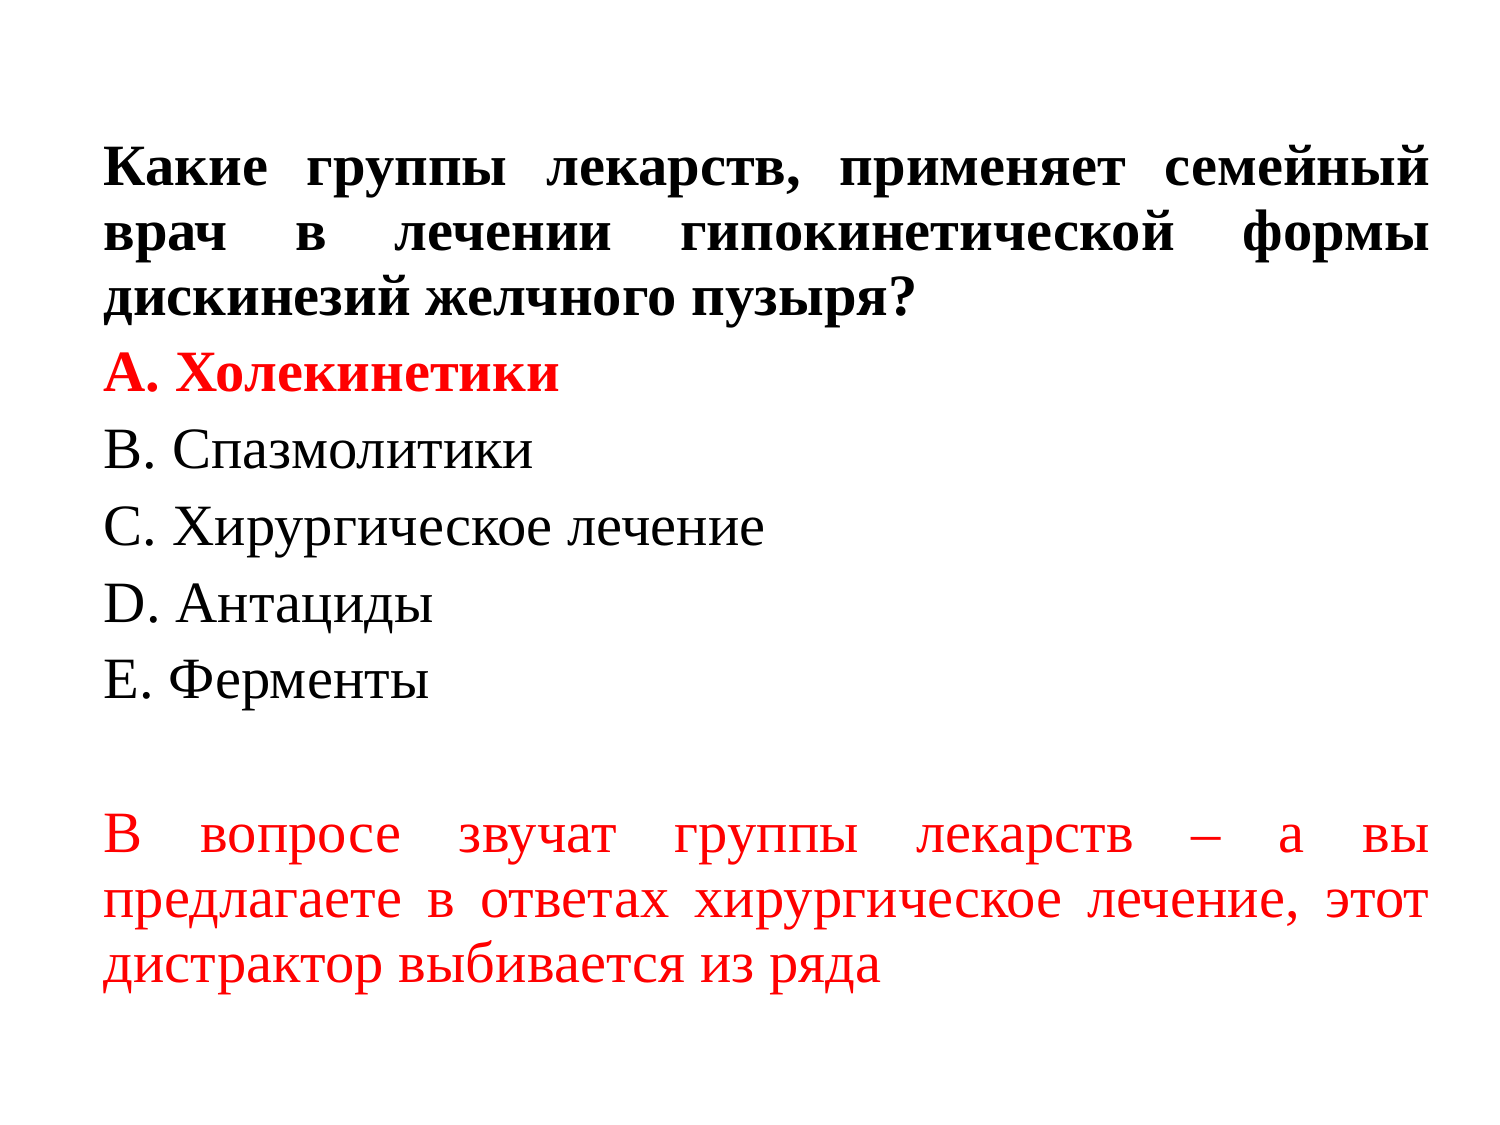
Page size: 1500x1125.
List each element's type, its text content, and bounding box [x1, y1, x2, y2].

list Какие группы лекарств, применяет семейный врач в лечении гипокинетической формы дискинезий желчного пузыря? А. Холекинетики B. Спазмолитики C. Хирургическое лечение D. Антациды E. Ферменты В вопросе звучат группы лекарств – а вы предлагаете в ответах хирургическое лечение, этот дистрактор выбивается из ряда [88, 125, 1447, 1005]
